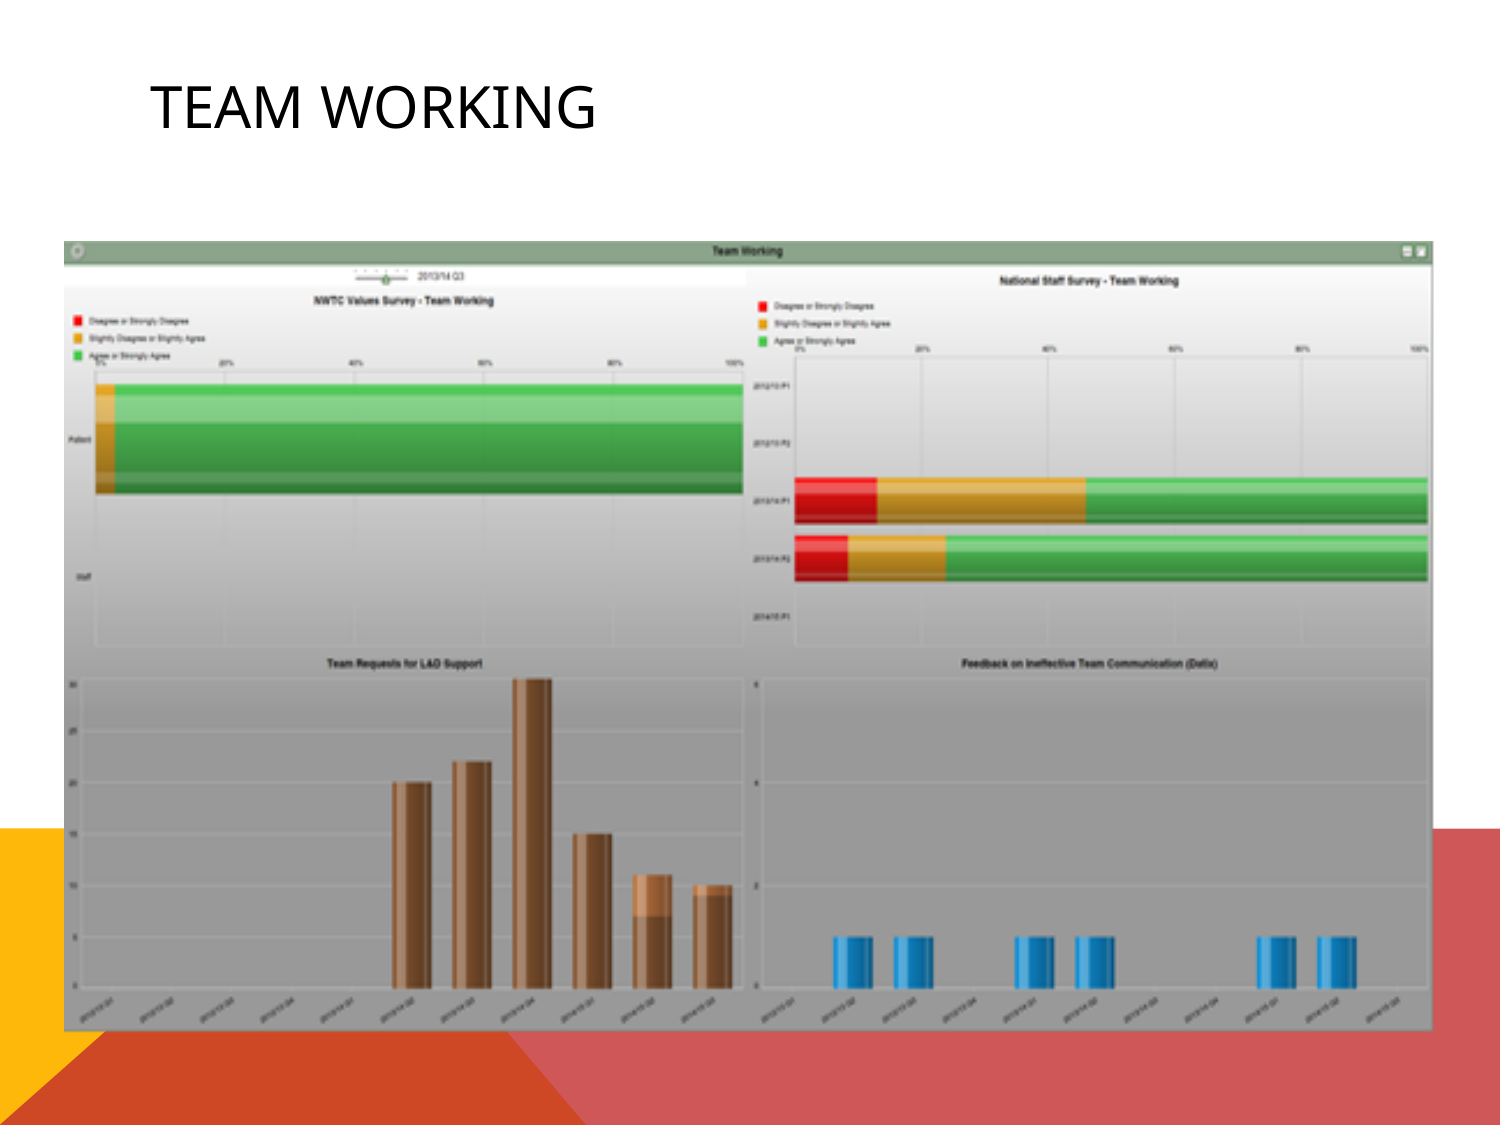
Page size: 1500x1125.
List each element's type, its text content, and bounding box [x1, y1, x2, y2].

title Team working [135, 60, 1369, 150]
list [64, 240, 1436, 1036]
